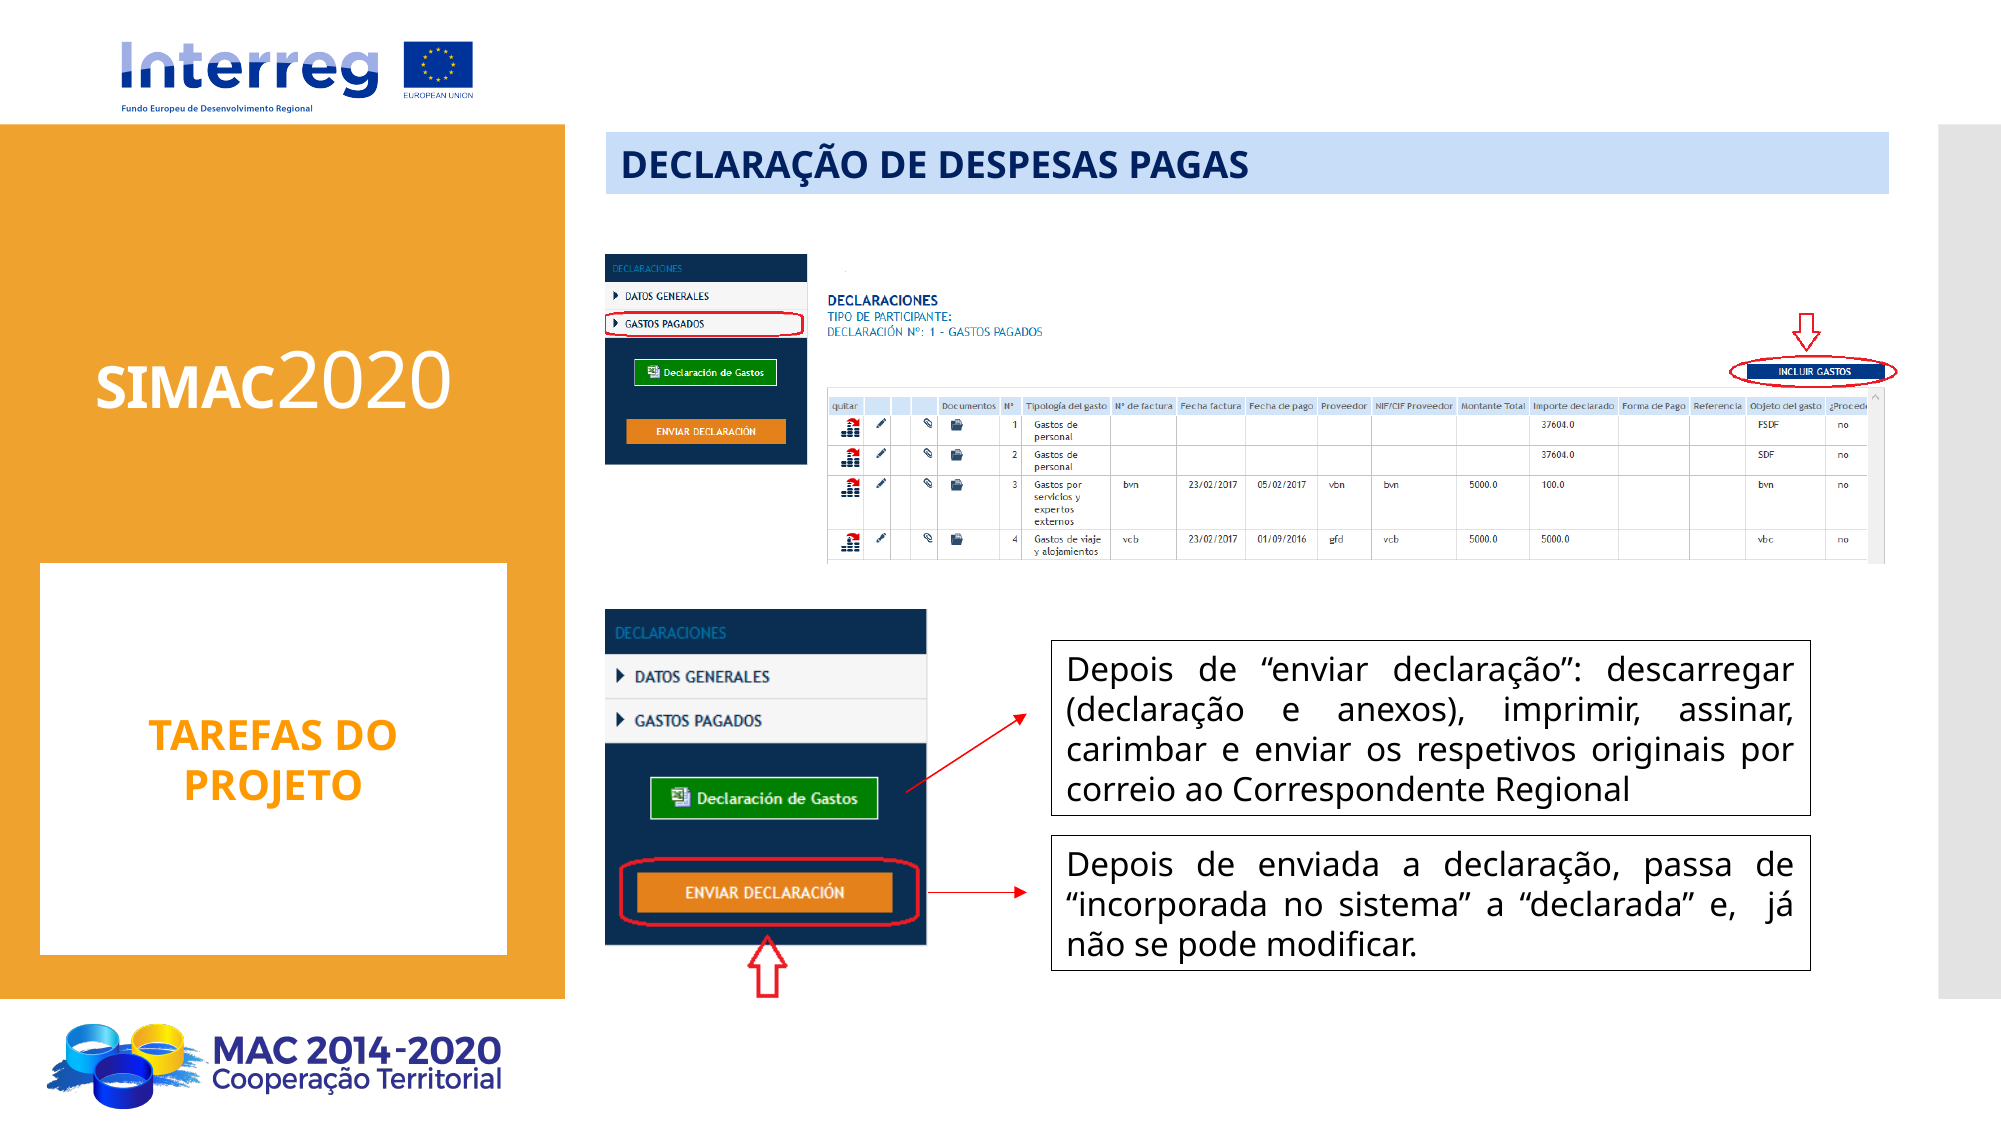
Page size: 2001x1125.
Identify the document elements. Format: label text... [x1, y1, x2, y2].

picture [86, 6, 507, 122]
picture [605, 254, 1902, 565]
picture [605, 608, 929, 1020]
table_header DECLARAÇÃO DE DESPESAS PAGAS [606, 132, 1889, 194]
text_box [905, 713, 1027, 793]
text_box Depois de enviada a declaração, passa de “incorporada no sistema” a “declarada” e, já não se pode modificar. [1051, 835, 1811, 971]
text_box Depois de “enviar declaração”: descarregar (declaração e anexos), imprimir, assinar, carimbar e enviar os respetivos originais por correio ao Correspondente Regional [1051, 640, 1811, 816]
list TAREFAS DO PROJETO [40, 563, 507, 955]
title SIMAC2020 [41, 187, 507, 578]
picture [22, 999, 529, 1124]
